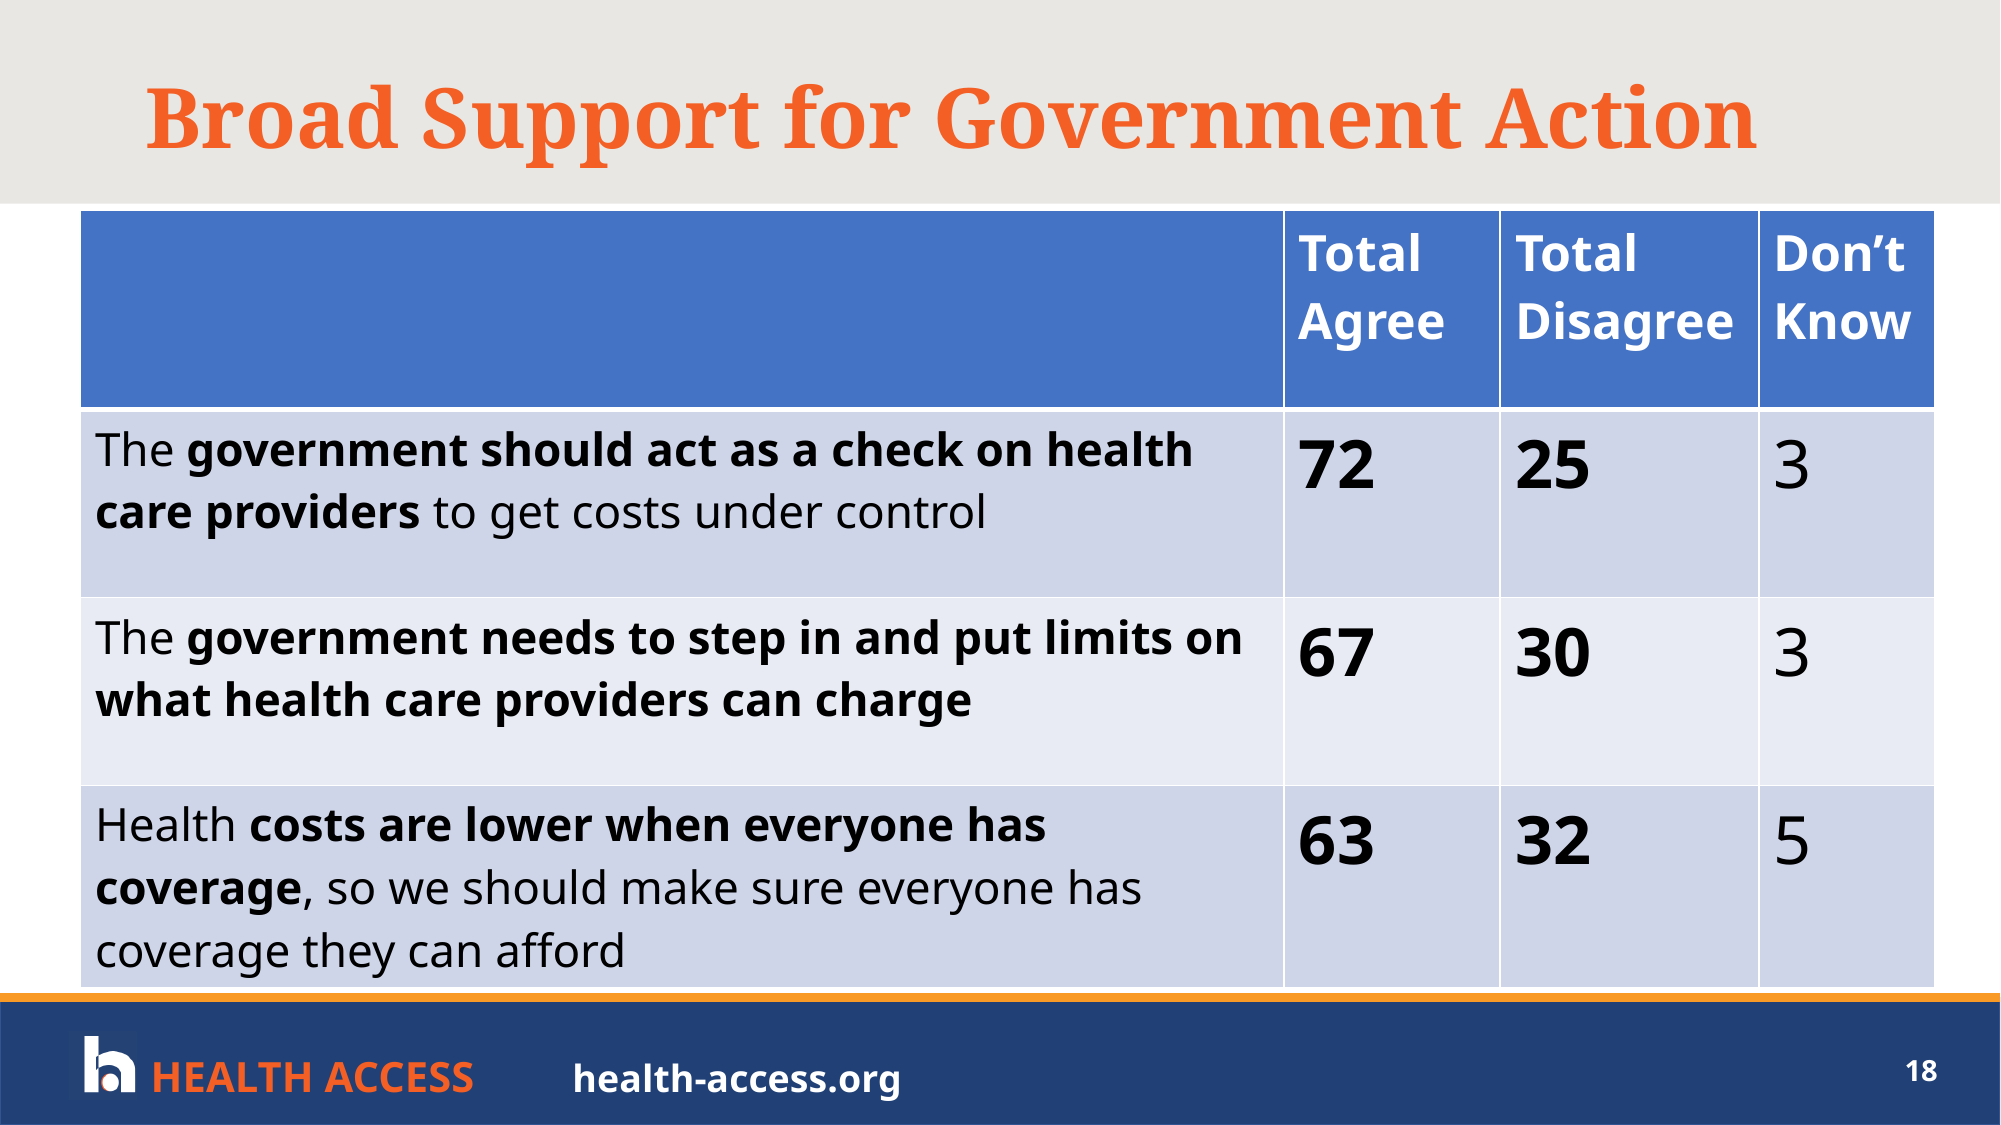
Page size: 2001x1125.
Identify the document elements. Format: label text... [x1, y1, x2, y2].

table_cell 30 [1501, 598, 1758, 785]
table_cell 67 [1285, 598, 1499, 785]
table_cell 63 [1285, 786, 1499, 987]
table_header Total Disagree [1501, 211, 1758, 407]
table_header Total Agree [1285, 211, 1499, 407]
table_cell The government needs to step in and put limits on what health care providers can charge [81, 598, 1283, 785]
picture [68, 1031, 138, 1100]
table_cell 3 [1760, 412, 1934, 597]
table_cell 72 [1285, 412, 1499, 597]
title Broad Support for Government Action [0, 12, 1954, 230]
table_header [81, 211, 1283, 407]
table_cell 32 [1501, 786, 1758, 987]
table_cell 25 [1501, 412, 1758, 597]
table_cell 3 [1760, 598, 1934, 785]
table_cell The government should act as a check on health care providers to get costs under control [81, 412, 1283, 597]
table_cell 5 [1760, 786, 1934, 987]
table_cell Health costs are lower when everyone has coverage, so we should make sure everyone has coverage they can afford [81, 786, 1283, 987]
table_header Don’t Know [1760, 211, 1934, 407]
